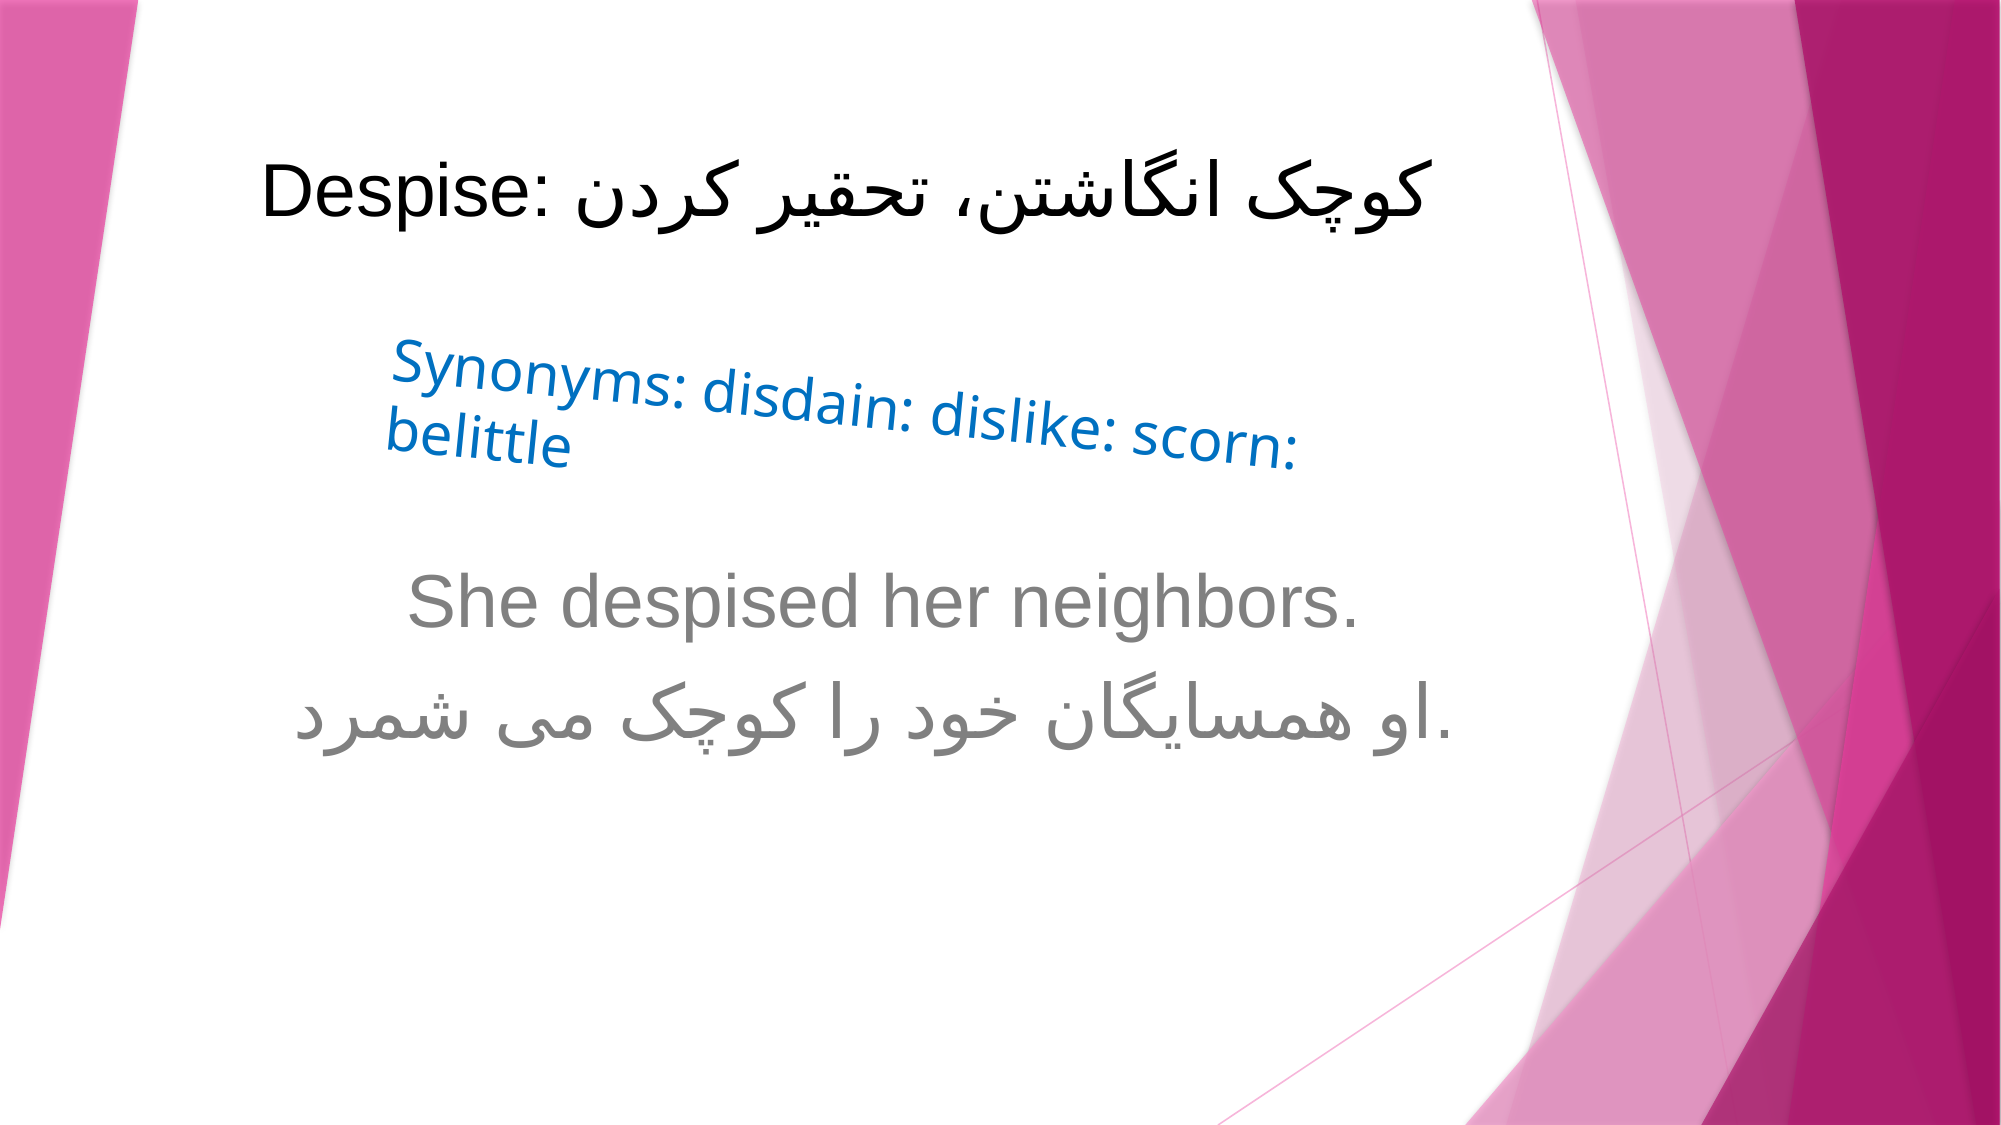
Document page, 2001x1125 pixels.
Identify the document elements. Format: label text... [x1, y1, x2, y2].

subtitle She despised her neighbors. او همسایگان خود را کوچک می شمرد. [247, 545, 1522, 845]
text_box Synonyms: disdain: dislike: scorn: belittle [366, 313, 1502, 580]
title Despise: کوچک انگاشتن، تحقیر کردن [172, 125, 1522, 239]
